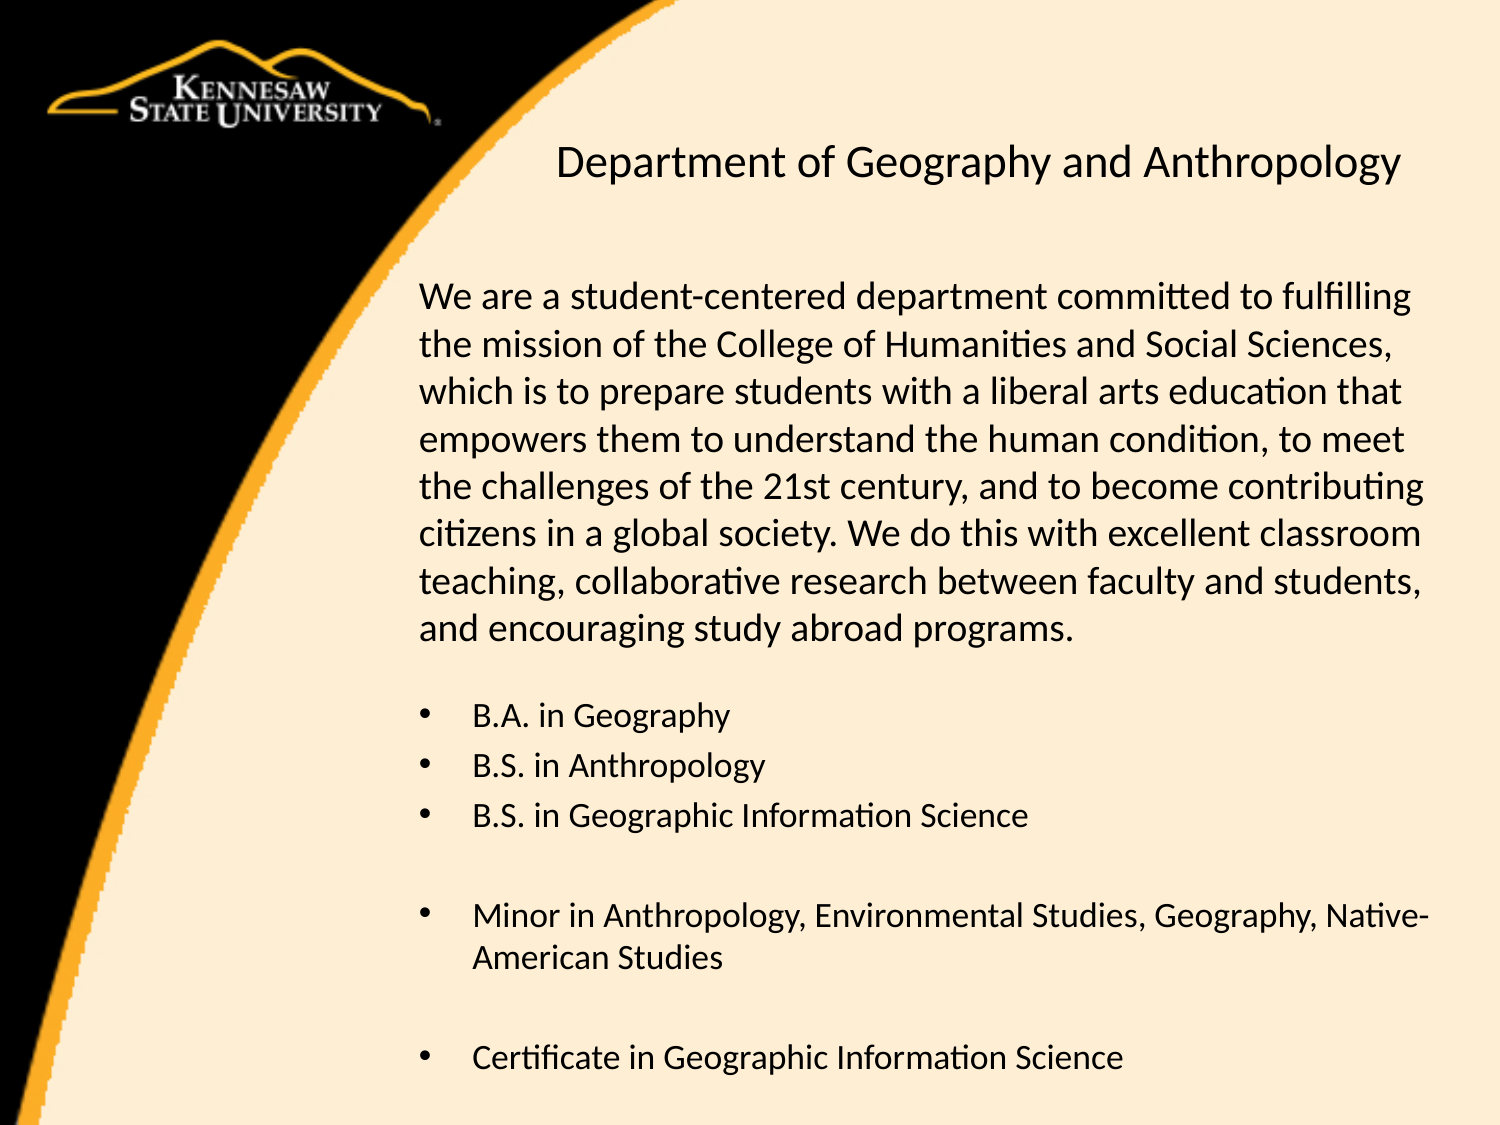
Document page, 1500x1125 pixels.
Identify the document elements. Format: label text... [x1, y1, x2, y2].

picture [0, 0, 1500, 1125]
title Department of Geography and Anthropology [533, 116, 1425, 262]
list We are a student-centered department committed to fulfilling the mission of the College of Humanities and Social Sciences, which is to prepare students with a liberal arts education that empowers them to understand the human condition, to meet the challenges of the 21st century, and to become contributing citizens in a global society. We do this with excellent classroom teaching, collaborative research between faculty and students, and encouraging study abroad programs. B.A. in Geography B.S. in Anthropology B.S. in Geographic Information Science Minor in Anthropology, Environmental Studies, Geography, Native-American Studies Certificate in Geographic Information Science [403, 262, 1464, 1087]
